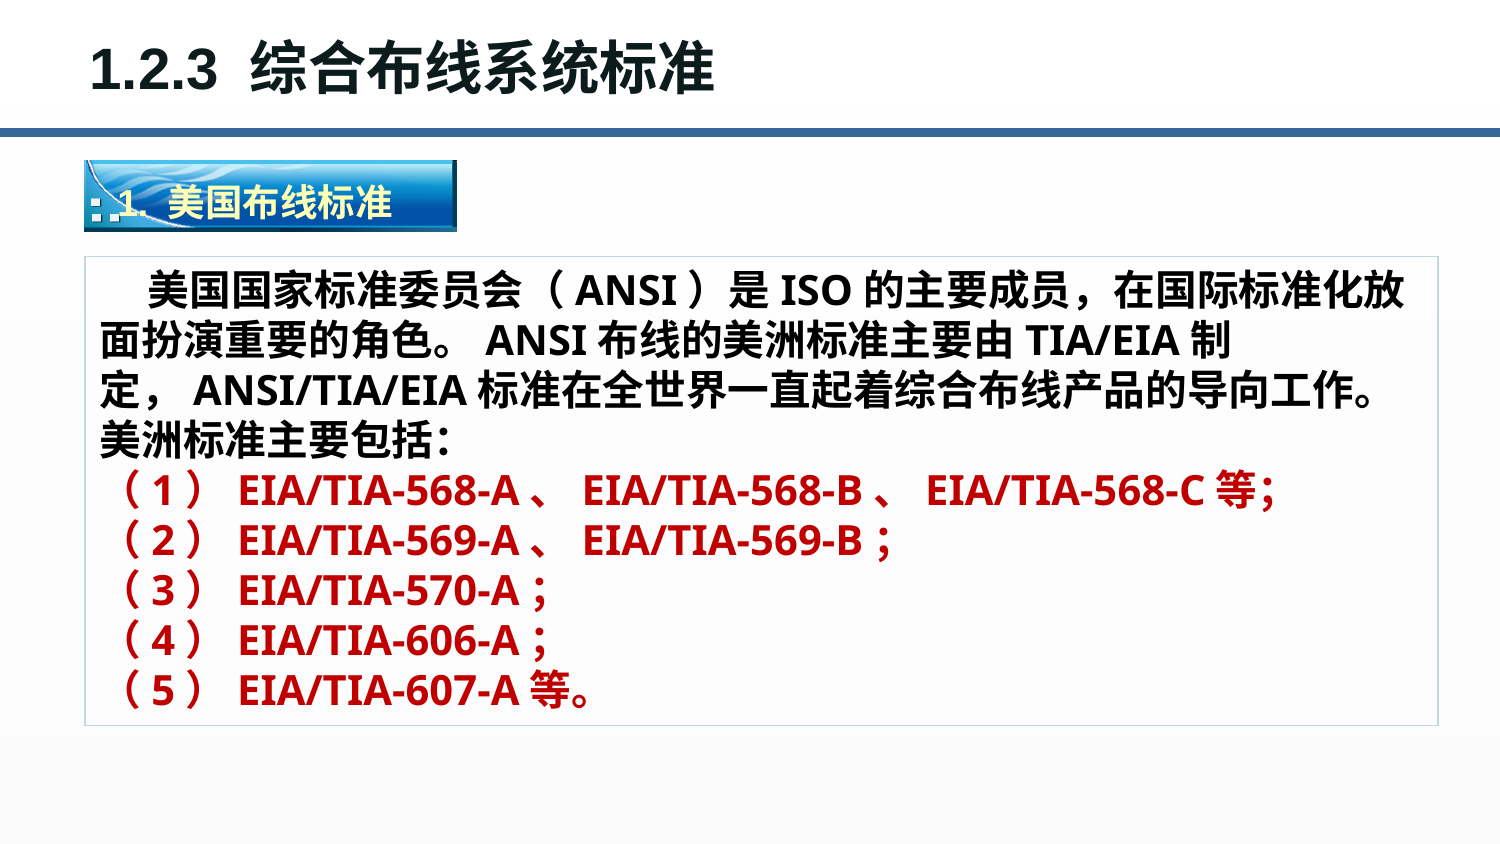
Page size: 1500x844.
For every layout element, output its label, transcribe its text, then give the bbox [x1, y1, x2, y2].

text_box 美国国家标准委员会（ANSI）是ISO的主要成员，在国际标准化放面扮演重要的角色。ANSI布线的美洲标准主要由TIA/EIA制定，ANSI/TIA/EIA标准在全世界一直起着综合布线产品的导向工作。美洲标准主要包括： （1）EIA/TIA-568-A、EIA/TIA-568-B、EIA/TIA-568-C等； （2）EIA/TIA-569-A、EIA/TIA-569-B； （3）EIA/TIA-570-A； （4）EIA/TIA-606-A； （5）EIA/TIA-607-A等。 [84, 256, 1439, 726]
picture [84, 160, 452, 227]
picture [281, 228, 458, 232]
title 1.2.3 综合布线系统标准 [74, 12, 1415, 119]
